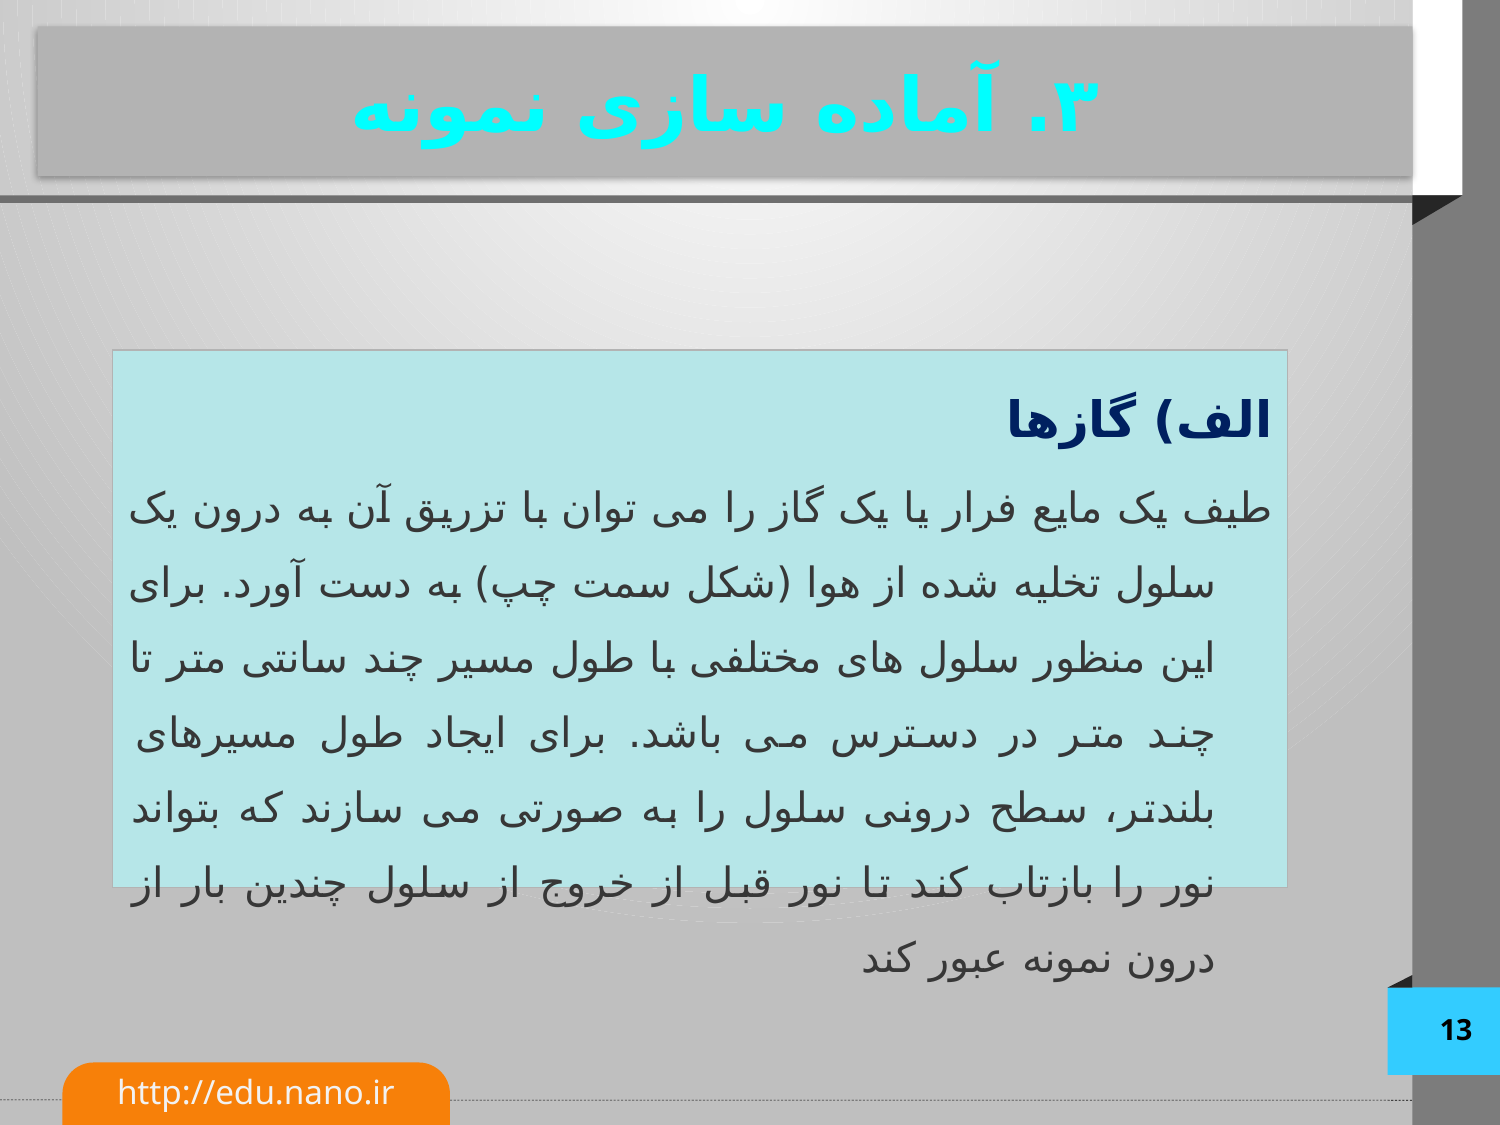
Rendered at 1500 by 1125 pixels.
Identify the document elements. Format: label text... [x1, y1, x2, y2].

slide_number 13 [1412, 992, 1500, 1068]
list الف) گازها طیف یک مایع فرار یا یک گاز را می توان با تزریق آن به درون یک سلول تخلیه شده از هوا (شکل سمت چپ) به دست آورد. برای این منظور سلول های مختلفی با طول مسیر چند سانتی متر تا چند متر در دسترس می باشد. برای ایجاد طول مسیرهای بلندتر، سطح درونی سلول را به صورتی می سازند که بتواند نور را بازتاب کند تا نور قبل از خروج از سلول چندین بار از درون نمونه عبور کند [112, 349, 1288, 888]
title ۳. آماده سازی نمونه [37, 26, 1413, 177]
